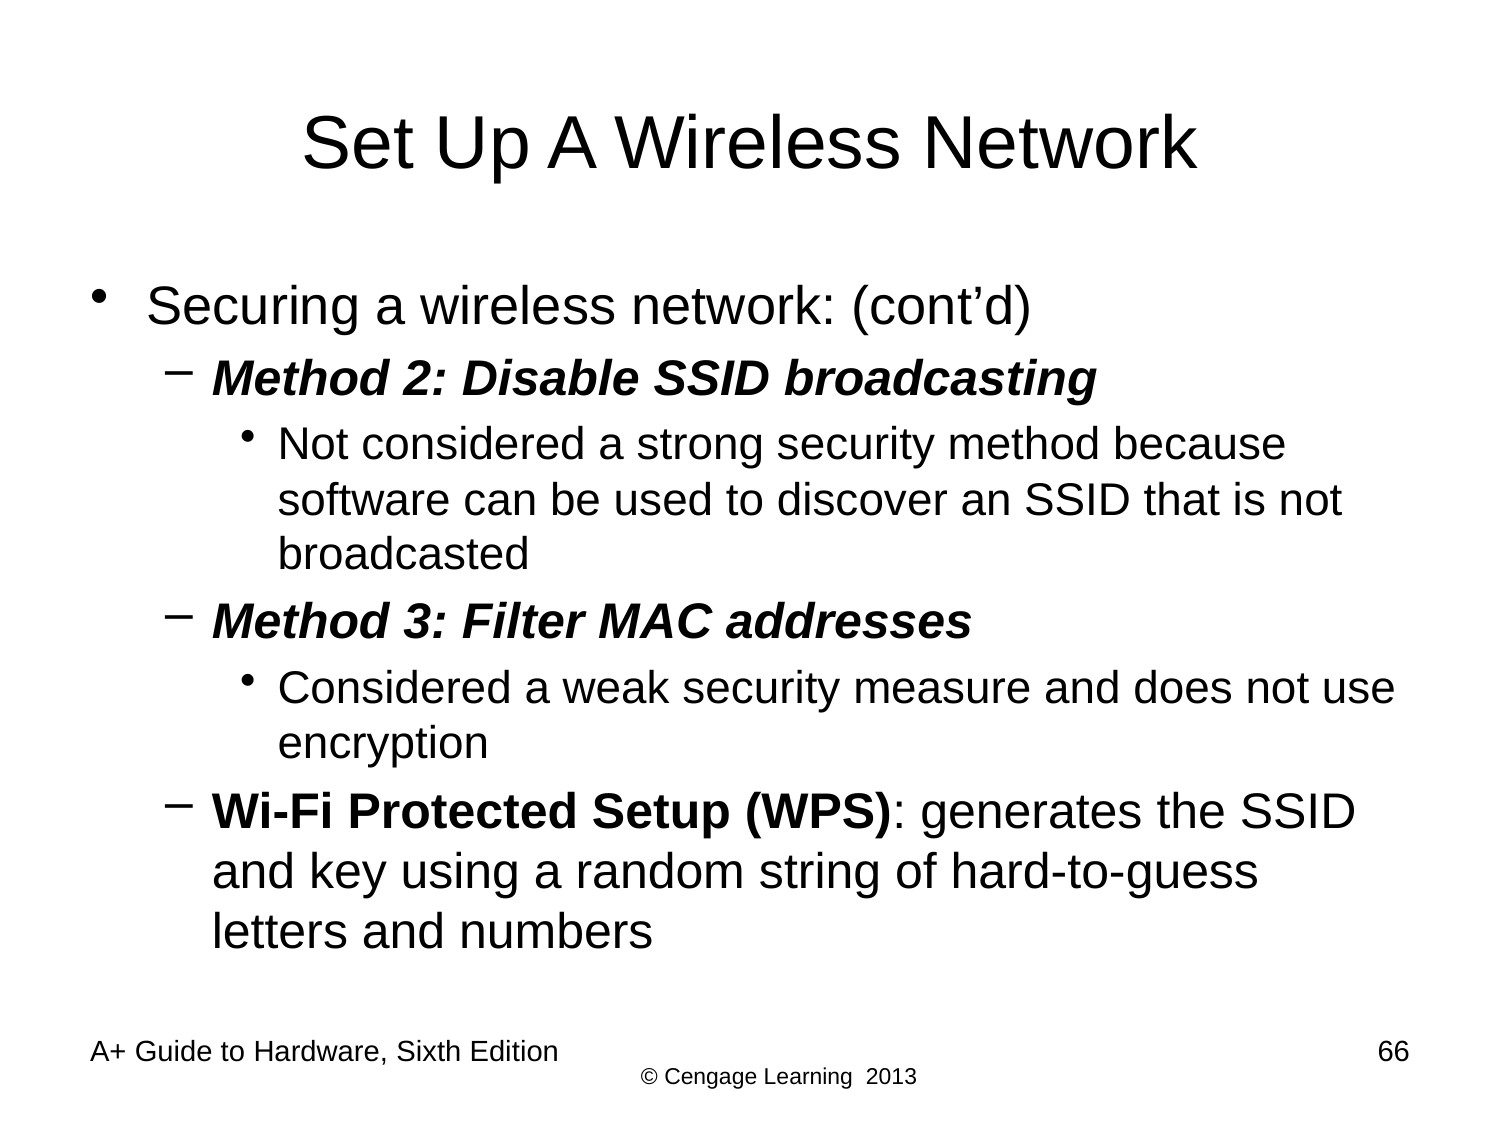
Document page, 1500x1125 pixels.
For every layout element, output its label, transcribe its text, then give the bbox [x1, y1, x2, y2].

list Securing a wireless network: (cont’d) Method 2: Disable SSID broadcasting Not considered a strong security method because software can be used to discover an SSID that is not broadcasted Method 3: Filter MAC addresses Considered a weak security measure and does not use encryption Wi-Fi Protected Setup (WPS): generates the SSID and key using a random string of hard-to-guess letters and numbers [75, 262, 1425, 1005]
slide_number 66 [1074, 1024, 1426, 1103]
title Set Up A Wireless Network [75, 45, 1425, 233]
footer A+ Guide to Hardware, Sixth Edition [74, 1024, 588, 1103]
